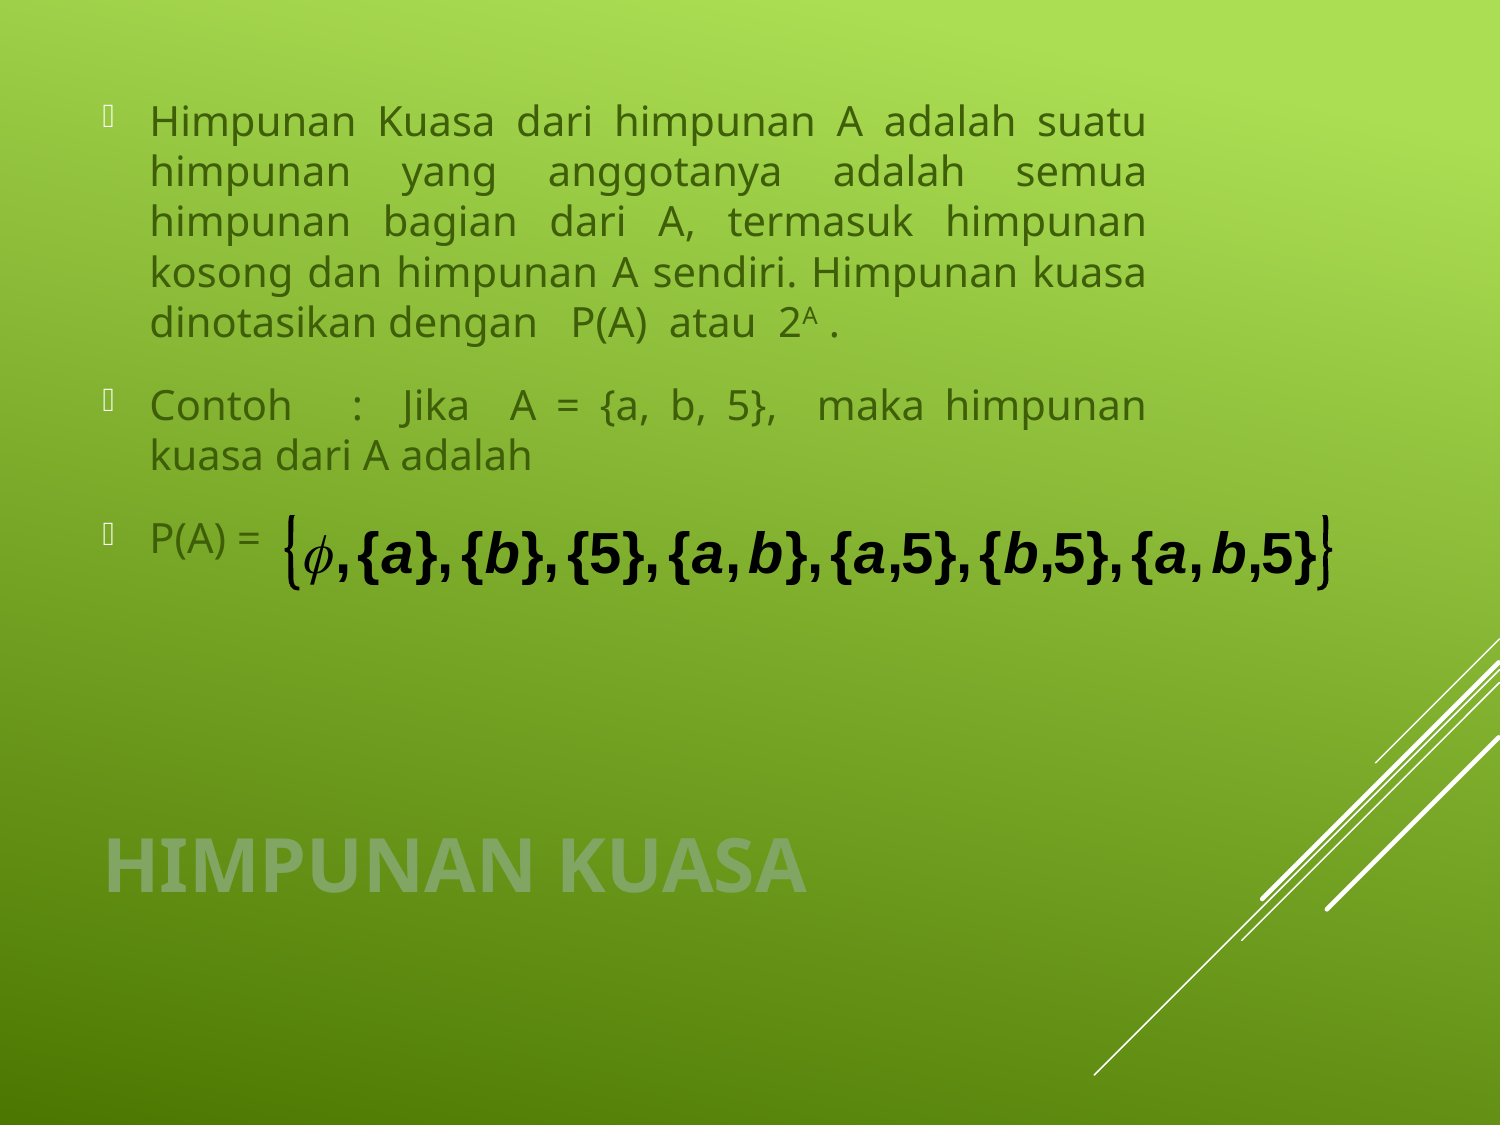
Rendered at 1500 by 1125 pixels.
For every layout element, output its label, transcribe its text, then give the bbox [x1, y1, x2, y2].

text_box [277, 514, 1346, 598]
list Himpunan Kuasa dari himpunan A adalah suatu himpunan yang anggotanya adalah semua himpunan bagian dari A, termasuk himpunan kosong dan himpunan A sendiri. Himpunan kuasa dinotasikan dengan P(A) atau 2A . Contoh : Jika A = {a, b, 5}, maka himpunan kuasa dari A adalah P(A) = [87, 87, 1163, 706]
title HIMPUNAN KUASA [87, 737, 1163, 988]
